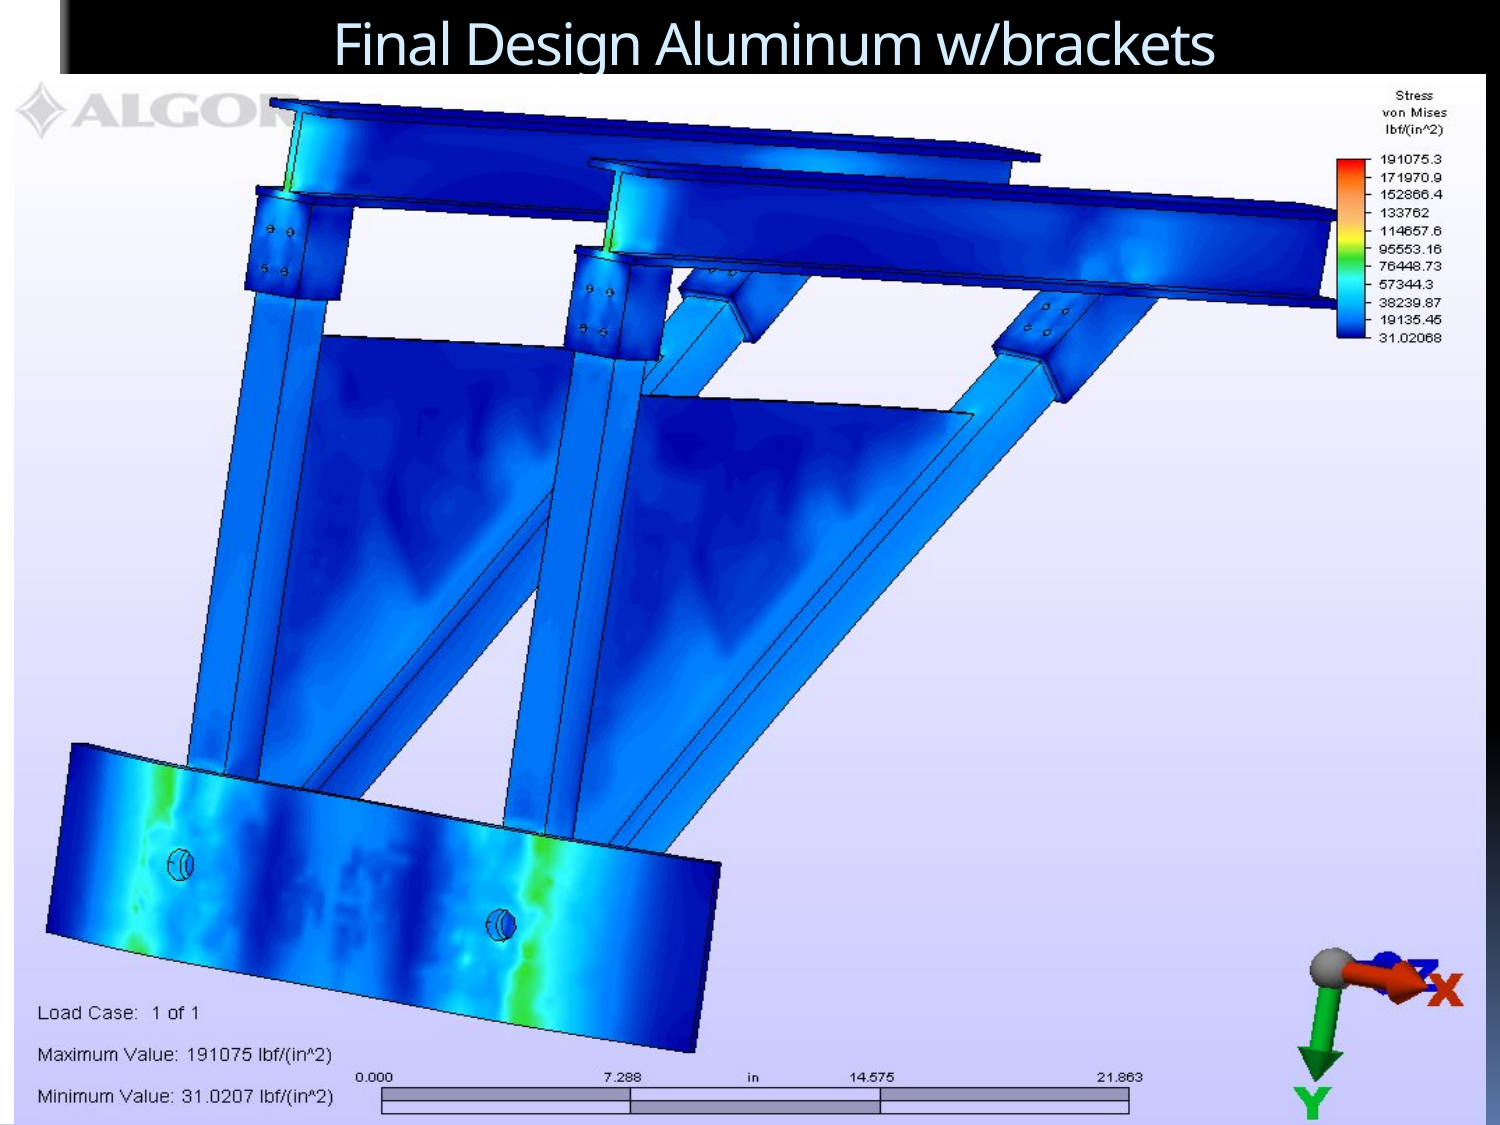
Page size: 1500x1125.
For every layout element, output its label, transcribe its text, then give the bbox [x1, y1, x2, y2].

title Final Design Aluminum w/brackets [137, 0, 1413, 67]
picture [13, 74, 1486, 1125]
